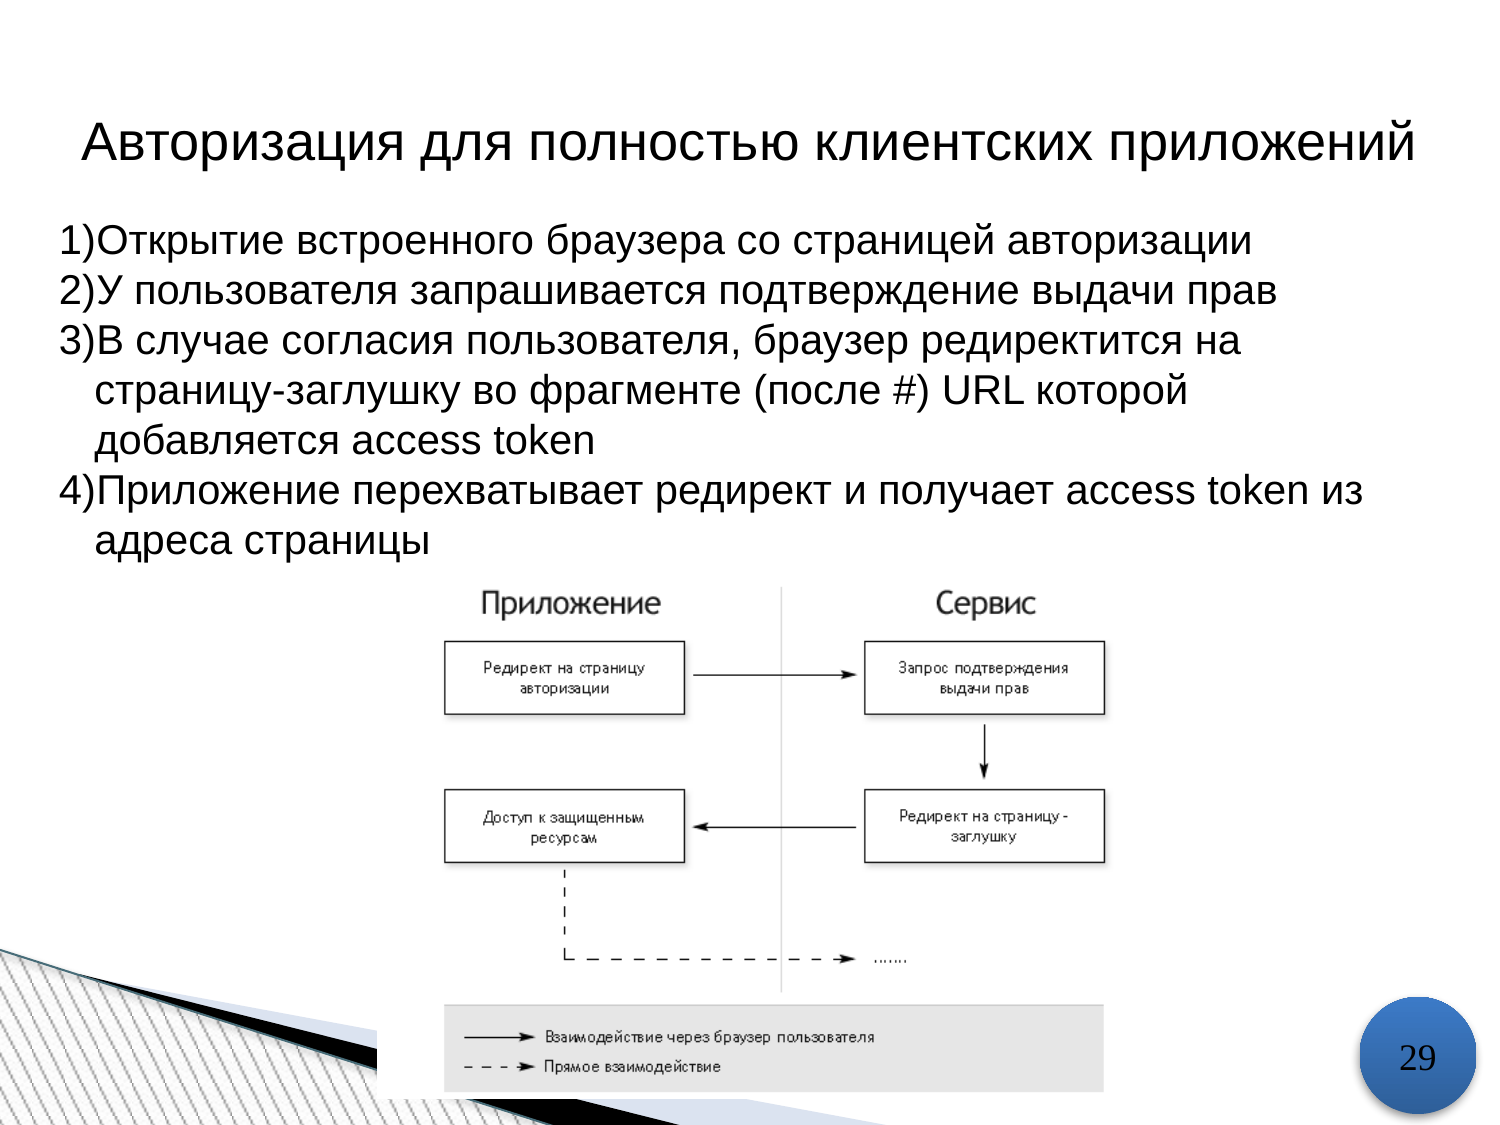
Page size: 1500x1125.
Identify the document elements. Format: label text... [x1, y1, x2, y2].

picture [0, 579, 1182, 1125]
text_box Авторизация для полностью клиентских приложений [75, 44, 1425, 233]
text_box Открытие встроенного браузера со страницей авторизации У пользователя запрашивается подтверждение выдачи прав В случае согласия пользователя, браузер редиректится на страницу-заглушку во фрагменте (после #) URL которой добавляется access token Приложение перехватывает редирект и получает access token из адреса страницы [58, 212, 1418, 685]
text_box 29 [1359, 997, 1477, 1115]
